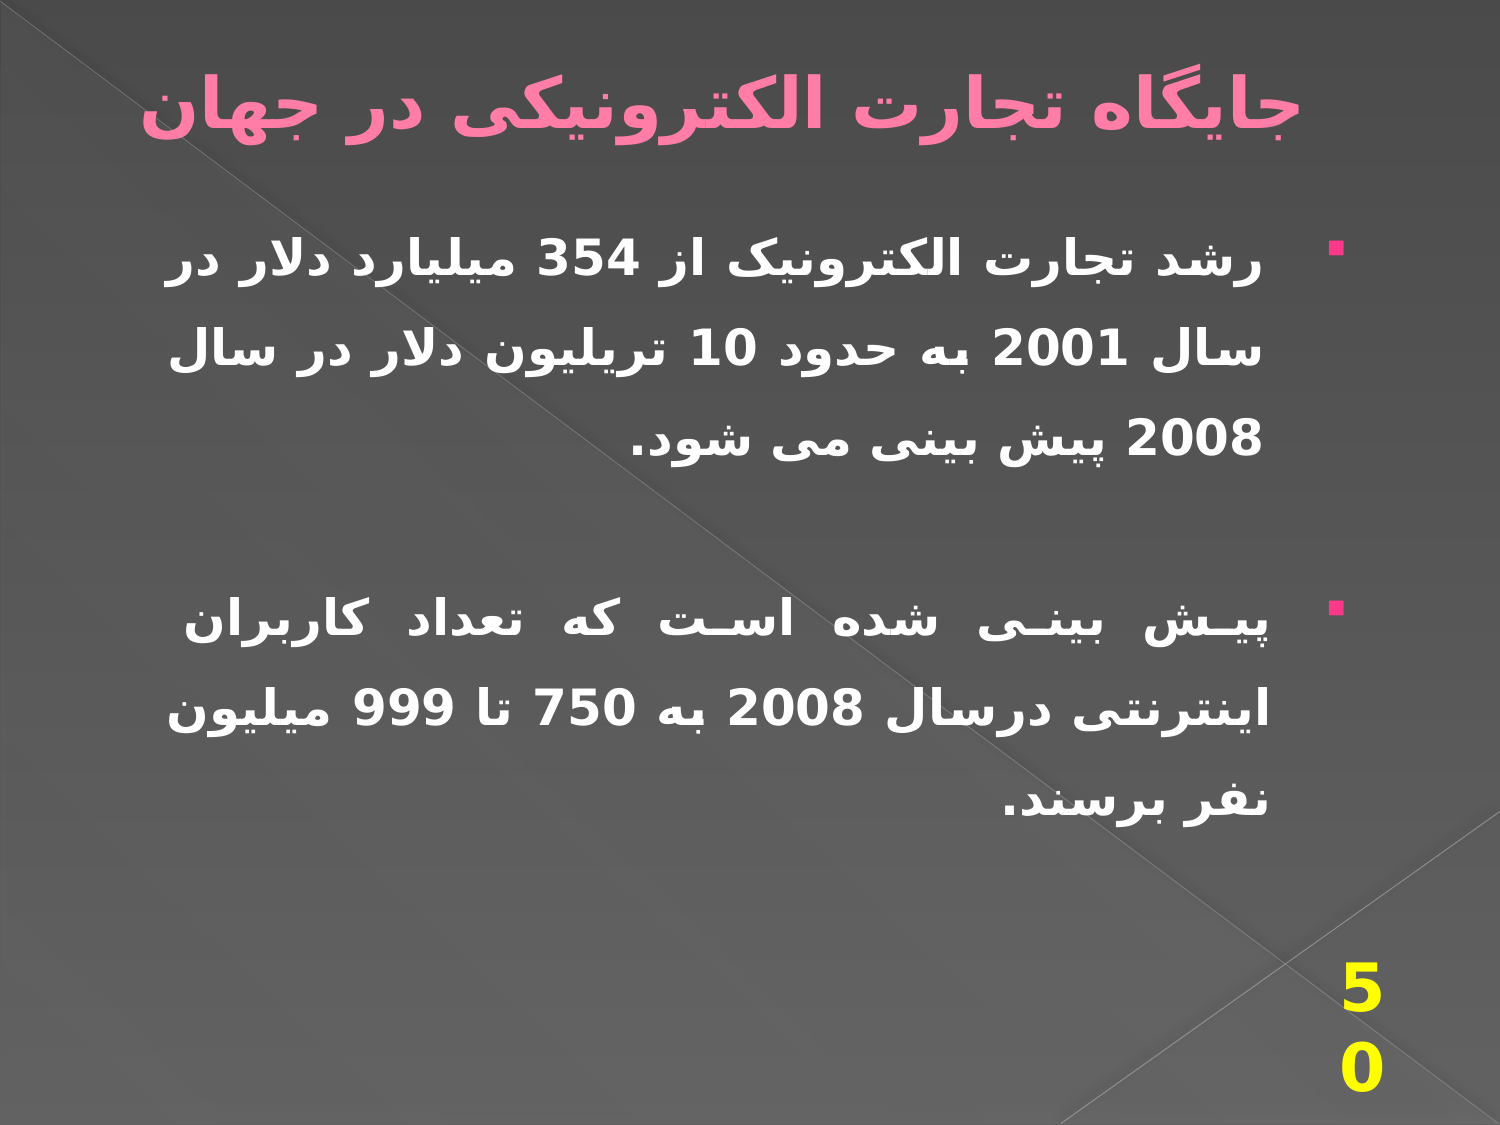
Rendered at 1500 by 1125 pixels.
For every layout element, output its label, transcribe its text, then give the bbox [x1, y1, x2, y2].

slide_number 50 [1325, 937, 1443, 1026]
text_box رشد تجارت الکترونیک از 354 میلیارد دلار در سال 2001 به حدود 10 تریلیون دلار در سال 2008 پیش بینی می شود. پیش بینی شده است که تعداد کاربران اینترنتی درسال 2008 به 750 تا 999 میلیون نفر برسند. [149, 187, 1363, 883]
title جایگاه تجارت الکترونیکی در جهان [87, 50, 1438, 150]
